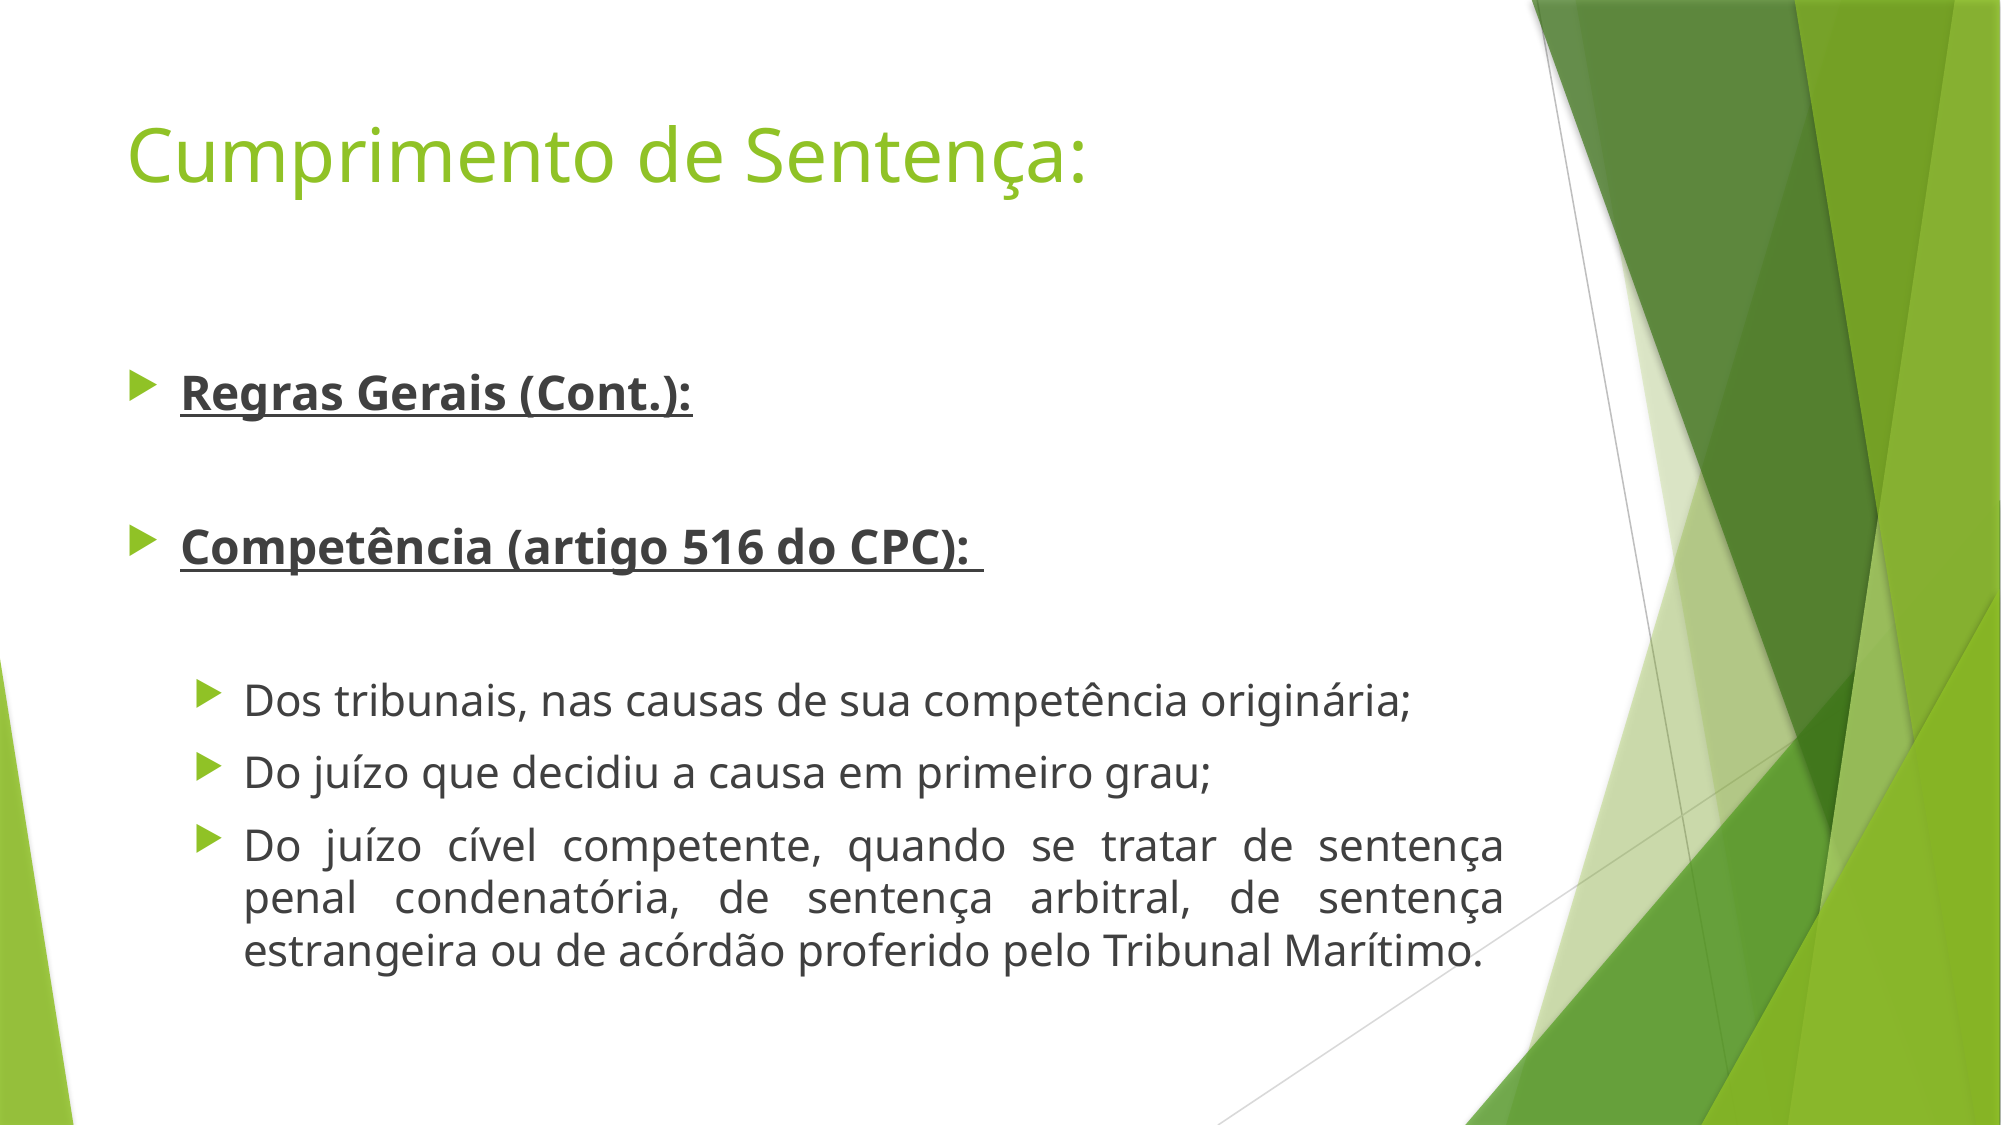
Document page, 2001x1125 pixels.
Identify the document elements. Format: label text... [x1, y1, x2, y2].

title Cumprimento de Sentença: [111, 99, 1522, 317]
list Regras Gerais (Cont.): Competência (artigo 516 do CPC): Dos tribunais, nas causas de sua competência originária; Do juízo que decidiu a causa em primeiro grau; Do juízo cível competente, quando se tratar de sentença penal condenatória, de sentença arbitral, de sentença estrangeira ou de acórdão proferido pelo Tribunal Marítimo. [111, 354, 1522, 992]
